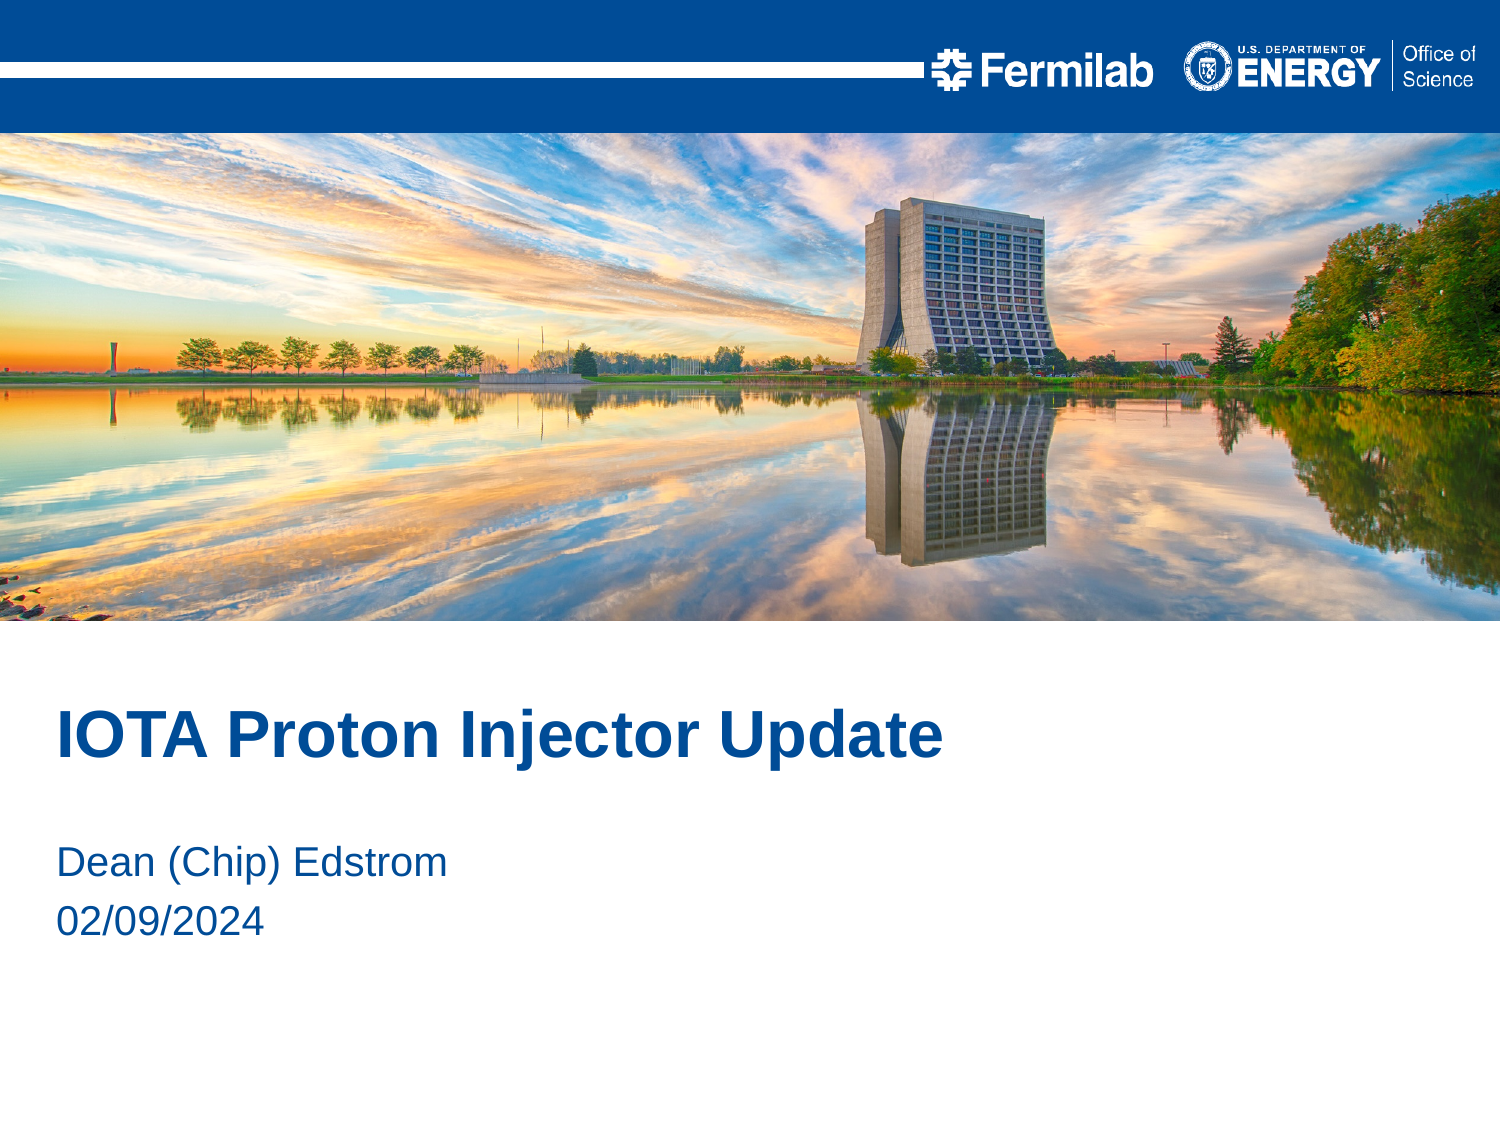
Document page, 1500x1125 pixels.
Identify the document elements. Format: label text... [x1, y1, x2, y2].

list IOTA Proton Injector Update [56, 648, 1451, 813]
list Dean (Chip) Edstrom 02/09/2024 [56, 827, 1451, 1056]
picture [0, 133, 1500, 621]
